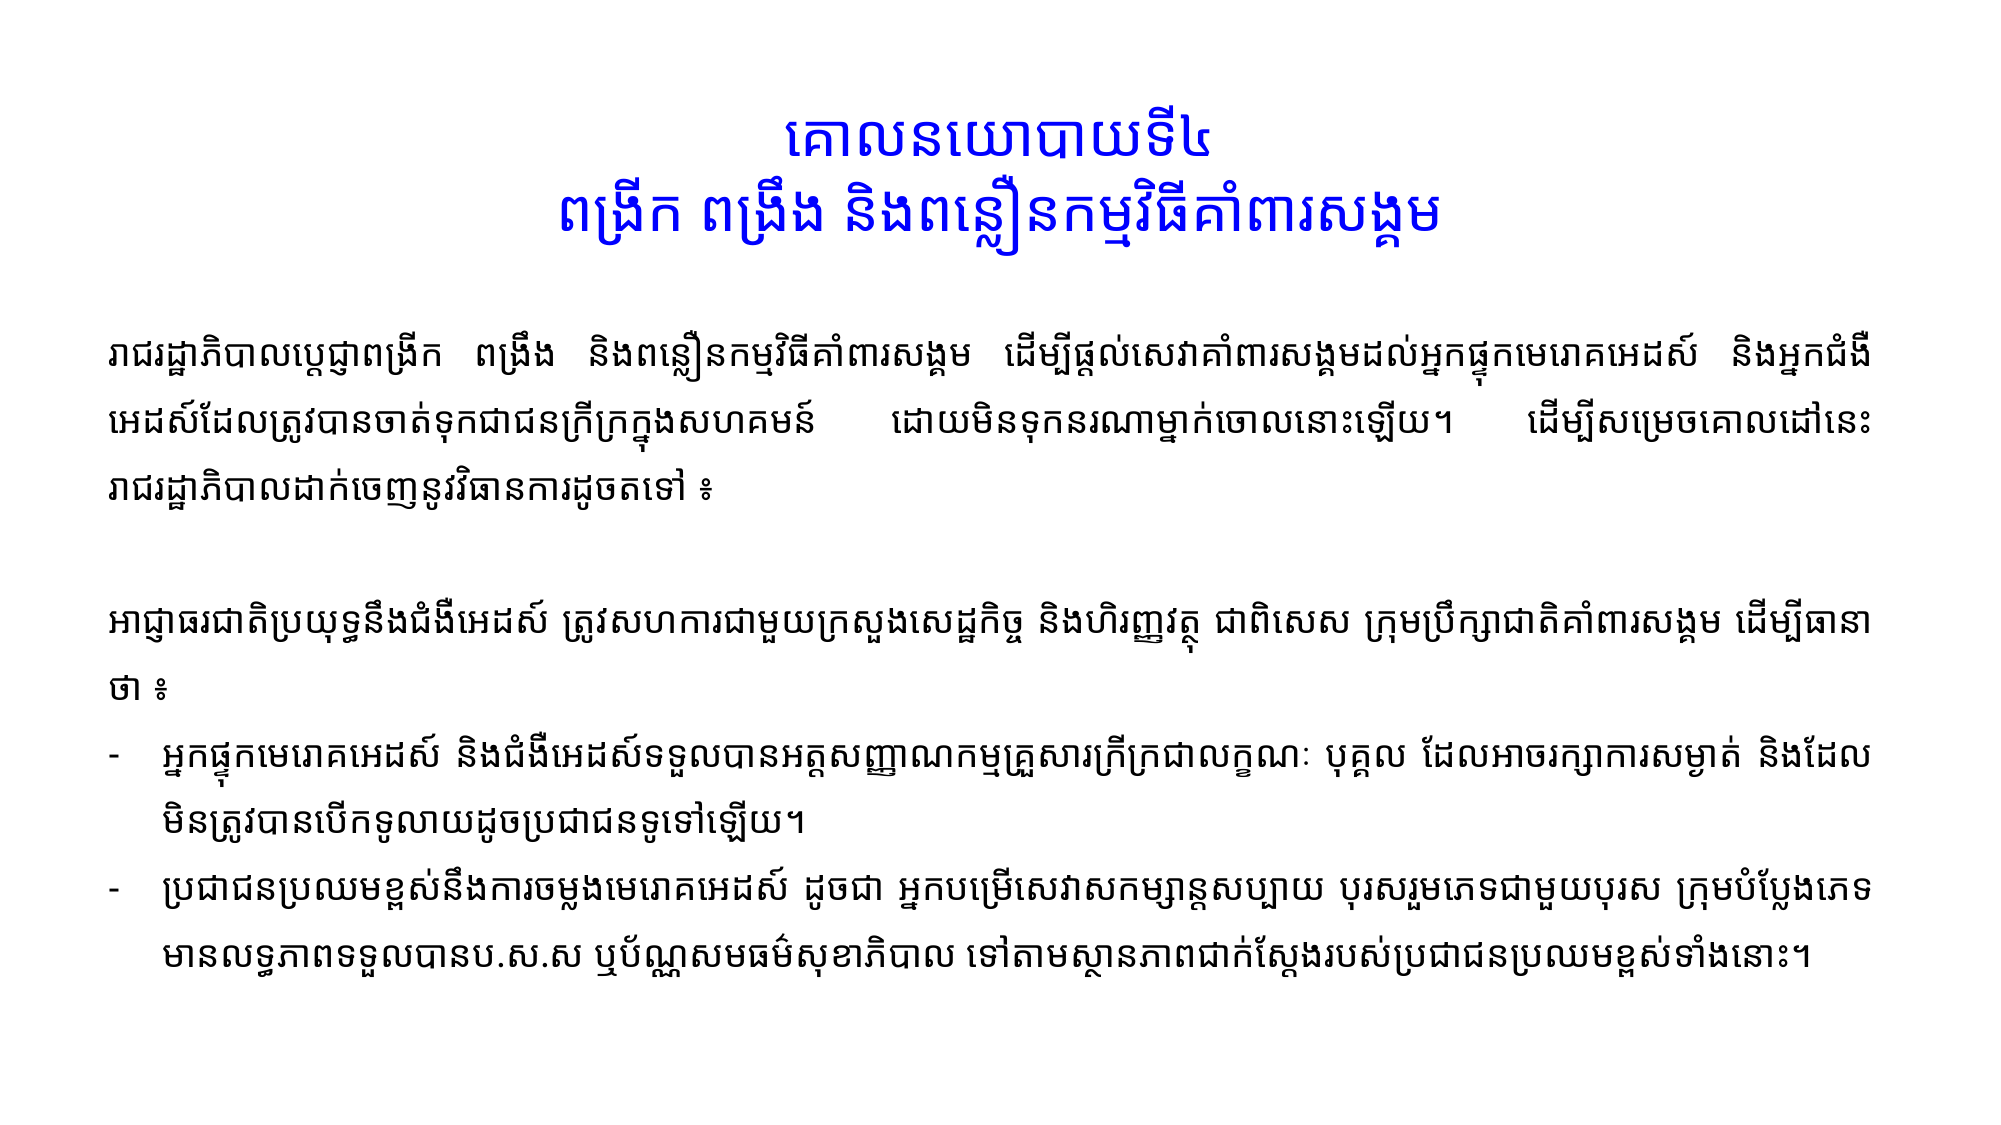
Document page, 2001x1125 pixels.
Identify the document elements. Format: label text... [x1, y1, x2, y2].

title គោលនយោបាយទី៤ ពង្រីក ពង្រឹង និងពន្លឿនកម្មវិធីគាំពារសង្គម [137, 59, 1863, 278]
list រាជរដ្ឋាភិបាលប្តេជ្ញាពង្រីក ពង្រឹង និងពន្លឿនកម្មវិធីគាំពារសង្គម ដើម្បីផ្តល់សេវាគាំពារសង្គមដល់អ្នកផ្ទុកមេរោគអេដស៍ និងអ្នកជំងឺអេដស៍ដែលត្រូវបានចាត់ទុកជាជនក្រីក្រក្នុងសហគមន៍ ដោយមិនទុកនរណាម្នាក់ចោលនោះឡើយ។ ដើម្បីសម្រេចគោលដៅនេះ រាជរដ្ឋាភិបាលដាក់ចេញនូវវិធានការដូចតទៅ ៖ អាជ្ញាធរជាតិប្រយុទ្ធនឹងជំងឺអេដស៍ ត្រូវសហការជាមួយក្រសួងសេដ្ឋកិច្ច និងហិរញ្ញវត្ថុ ជាពិសេស ក្រុមប្រឹក្សាជាតិគាំពារសង្គម ដើម្បីធានាថា ៖ អ្នកផ្ទុកមេរោគអេដស៍ និងជំងឺអេដស៍ទទួលបានអត្តសញ្ញាណកម្មគ្រួសារក្រីក្រជាលក្ខណៈ បុគ្គល ដែលអាចរក្សាការសម្ងាត់ និងដែលមិនត្រូវបានបើកទូលាយដូចប្រជាជនទូទៅឡើយ។ ប្រជាជនប្រឈមខ្ពស់នឹងការចម្លងមេរោគអេដស៍ ដូចជា អ្នកបម្រើសេវាសកម្សាន្តសប្បាយ បុរសរួមភេទជាមួយបុរស ក្រុមបំប្លែងភេទ មានលទ្ធភាពទទួលបានប.ស.ស ឬប័ណ្ណសមធម៌សុខាភិបាល ទៅតាមស្ថានភាពជាក់ស្តែងរបស់ប្រជាជនប្រឈមខ្ពស់ទាំងនោះ។ [93, 299, 1889, 1014]
